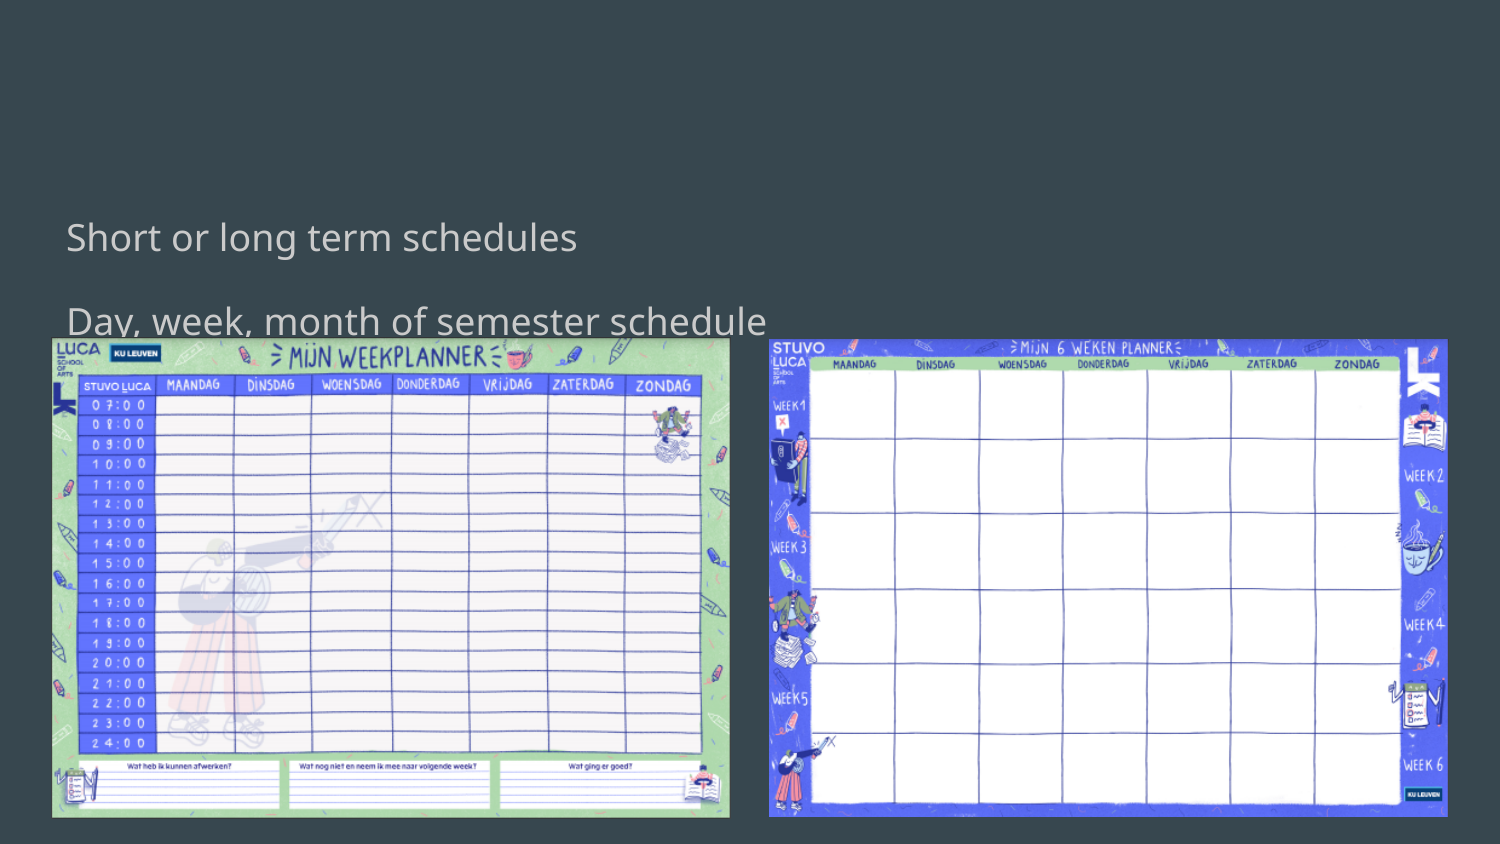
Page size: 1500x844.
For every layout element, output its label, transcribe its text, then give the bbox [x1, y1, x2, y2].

picture [768, 339, 1450, 817]
picture [50, 336, 732, 819]
list Short or long term schedules Day, week, month of semester schedule [51, 189, 1449, 750]
